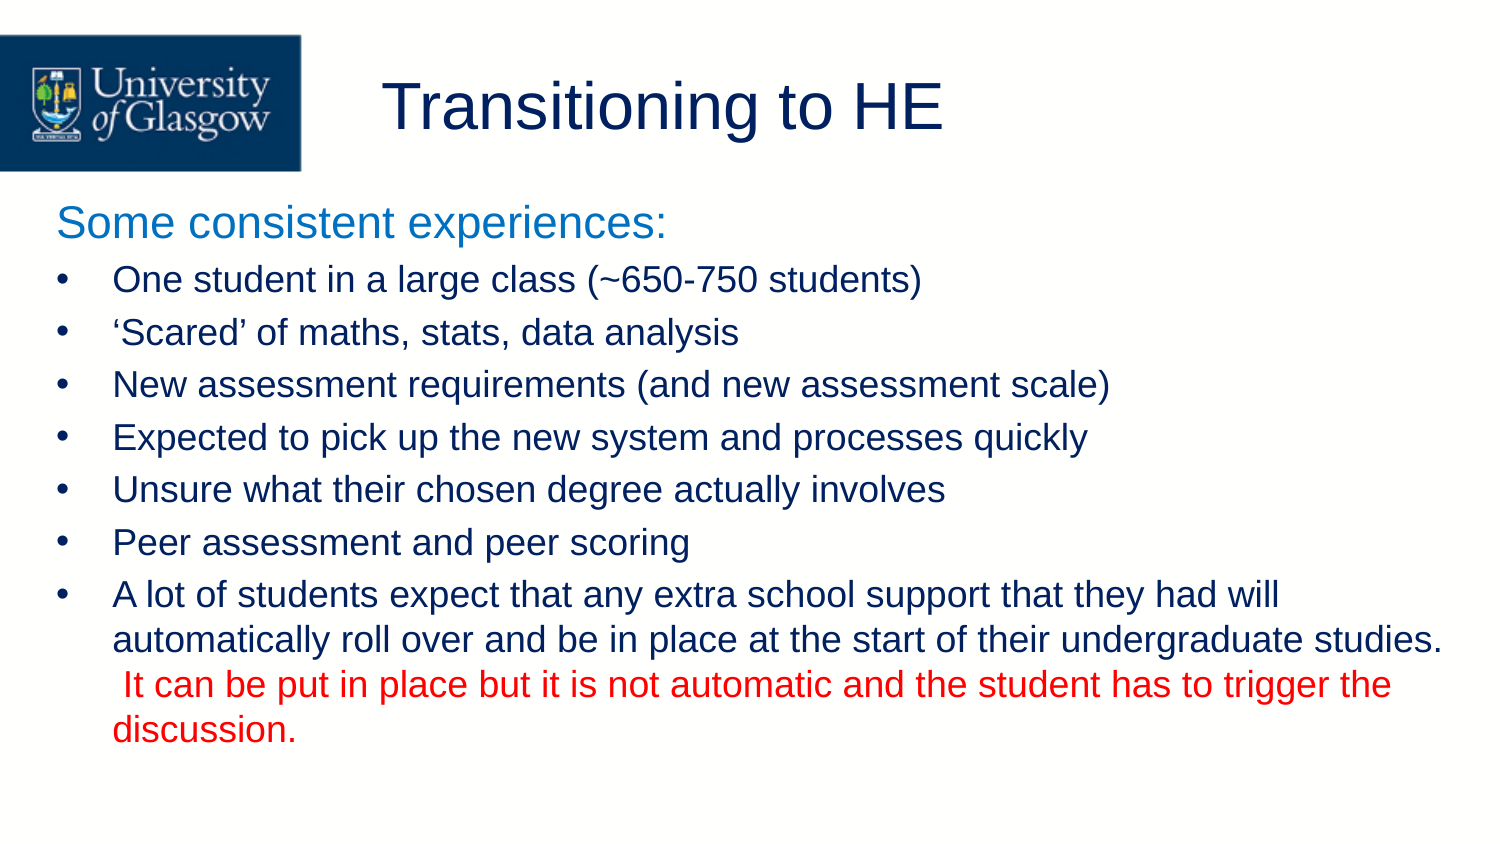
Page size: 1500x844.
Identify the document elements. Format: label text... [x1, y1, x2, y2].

list Some consistent experiences: One student in a large class (~650-750 students) ‘Scared’ of maths, stats, data analysis New assessment requirements (and new assessment scale) Expected to pick up the new system and processes quickly Unsure what their chosen degree actually involves Peer assessment and peer scoring A lot of students expect that any extra school support that they had will automatically roll over and be in place at the start of their undergraduate studies. It can be put in place but it is not automatic and the student has to trigger the discussion. [41, 231, 1459, 664]
picture [0, 0, 1500, 223]
